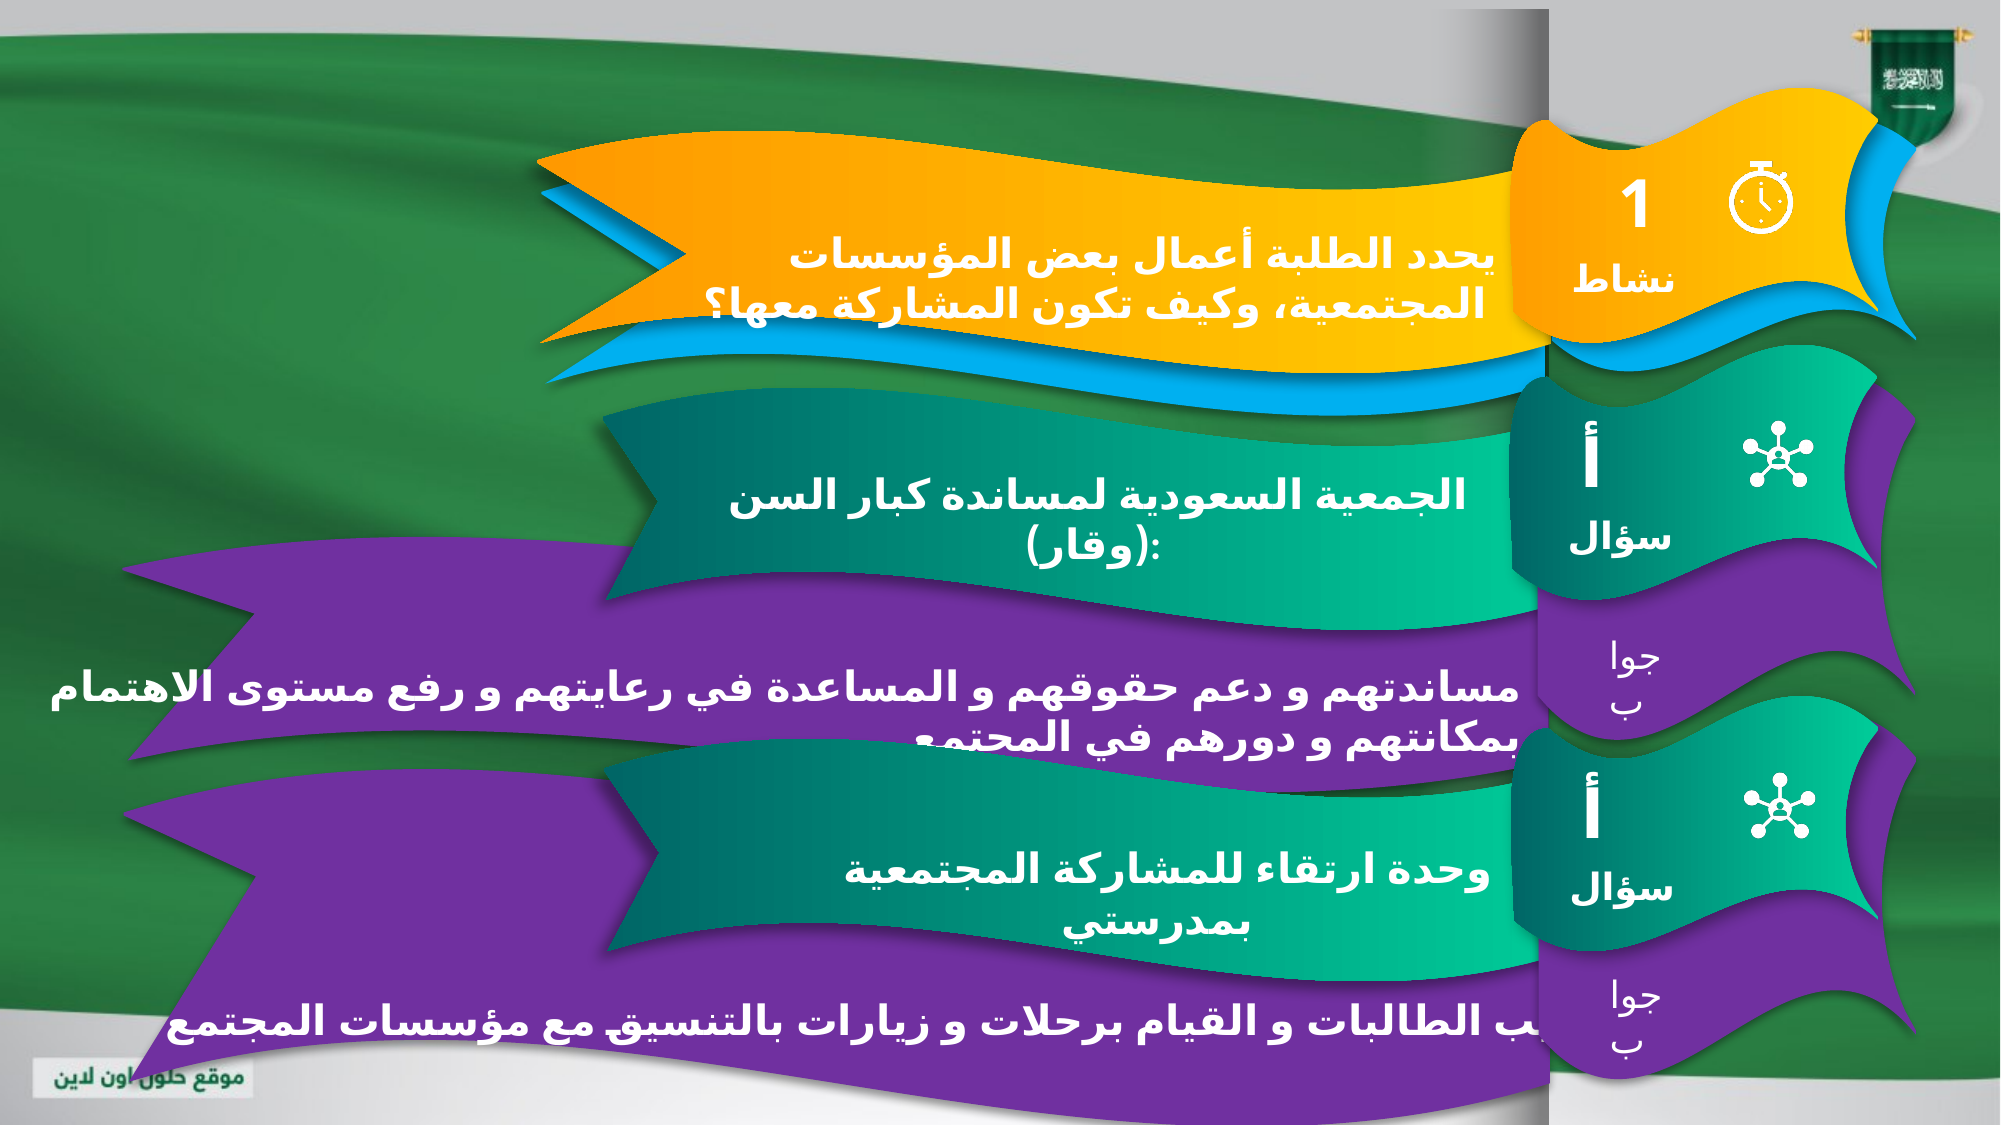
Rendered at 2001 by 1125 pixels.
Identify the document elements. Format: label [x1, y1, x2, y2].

text_box [536, 131, 1486, 416]
text_box [1486, 88, 1917, 372]
text_box [1482, 344, 1877, 600]
picture [0, 0, 2001, 1125]
text_box [1538, 713, 1917, 1080]
text_box [123, 769, 1649, 1125]
text_box [1550, 9, 2000, 1125]
text_box [1537, 373, 1916, 713]
text_box [604, 739, 1538, 982]
text_box [1484, 696, 1879, 951]
text_box [1419, 9, 1550, 131]
text_box [602, 387, 1537, 630]
text_box [23, 536, 1537, 793]
